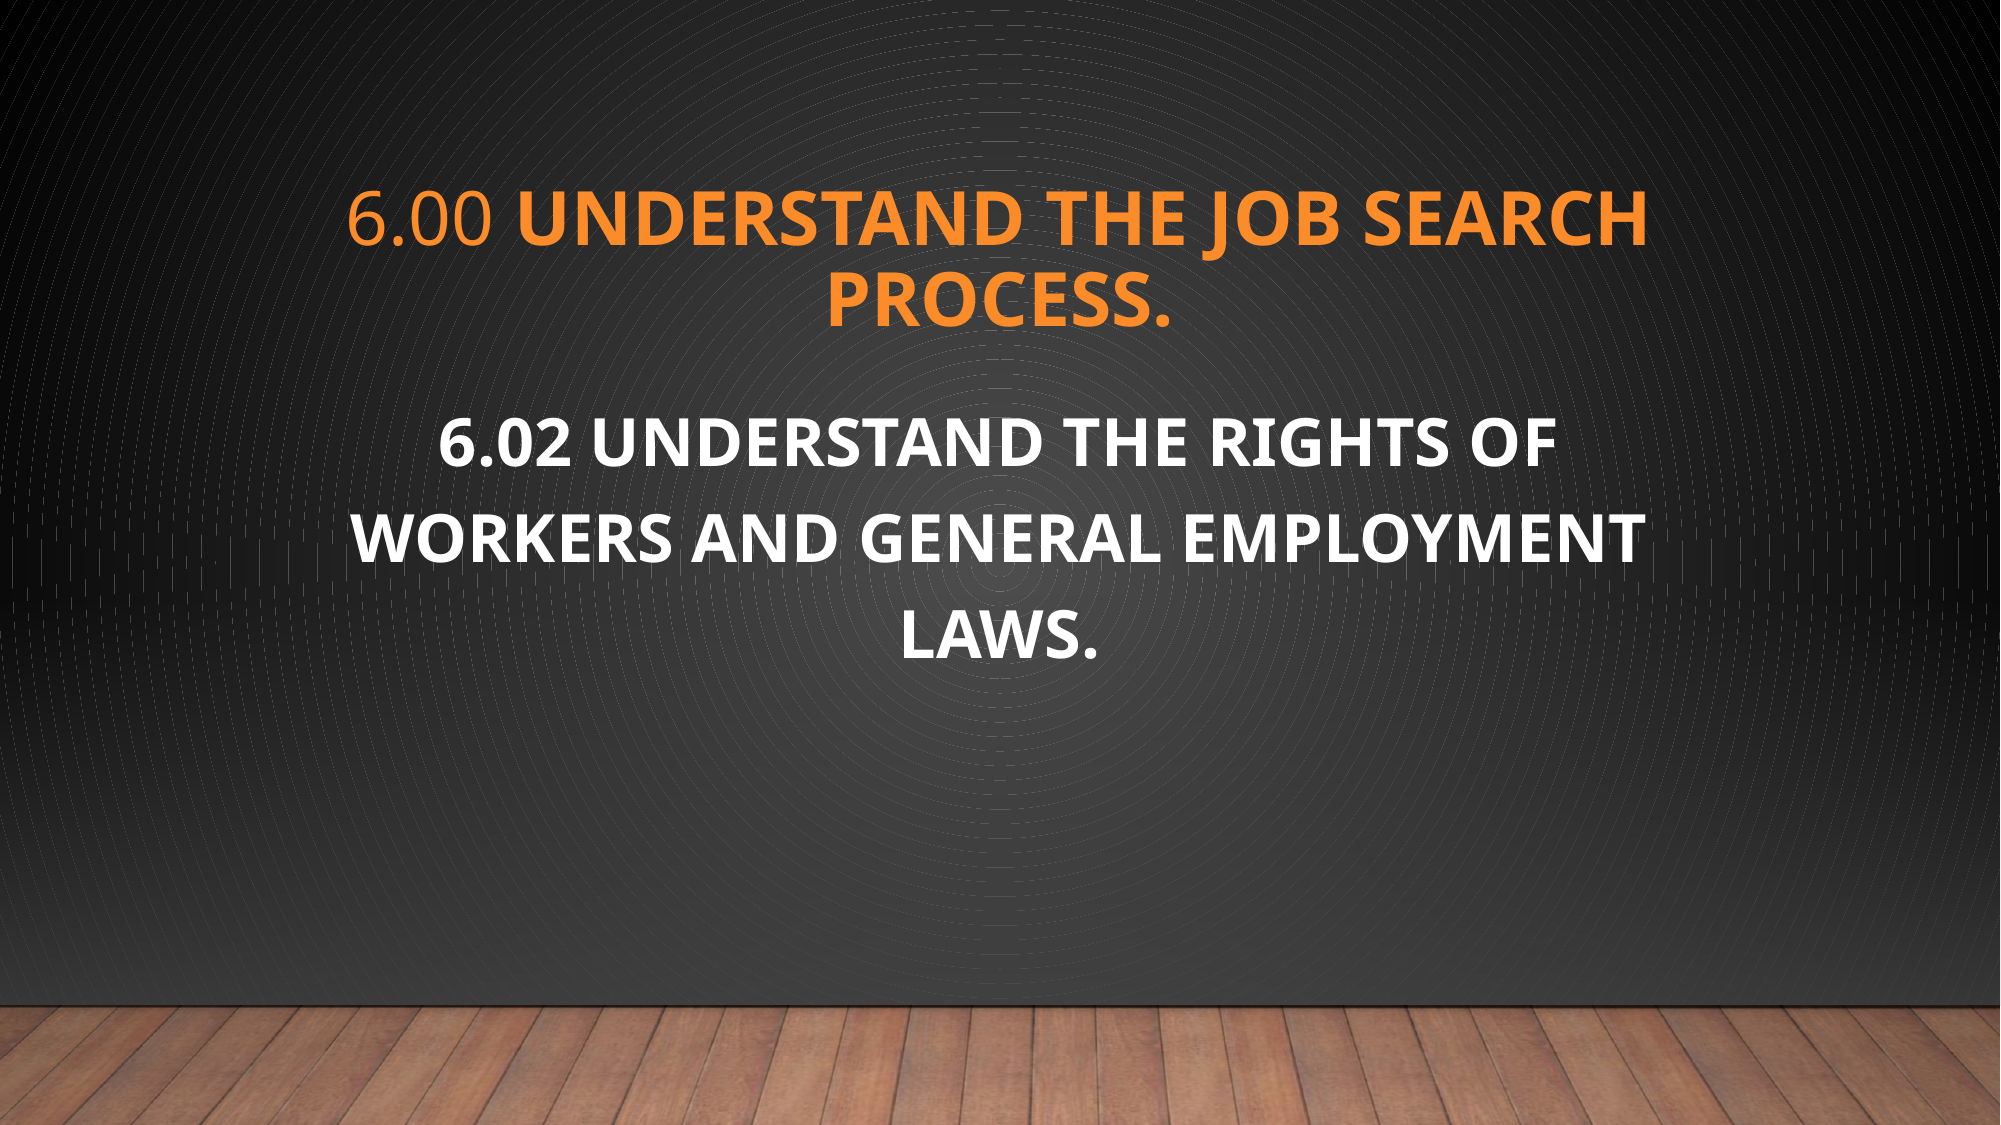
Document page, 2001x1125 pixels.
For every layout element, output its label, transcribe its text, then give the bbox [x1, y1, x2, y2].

title 6.00 Understand the job search process. [291, 149, 1708, 343]
subtitle 6.02 Understand the rights of workers and general employment laws. [291, 368, 1708, 530]
picture [0, 1005, 2000, 1125]
